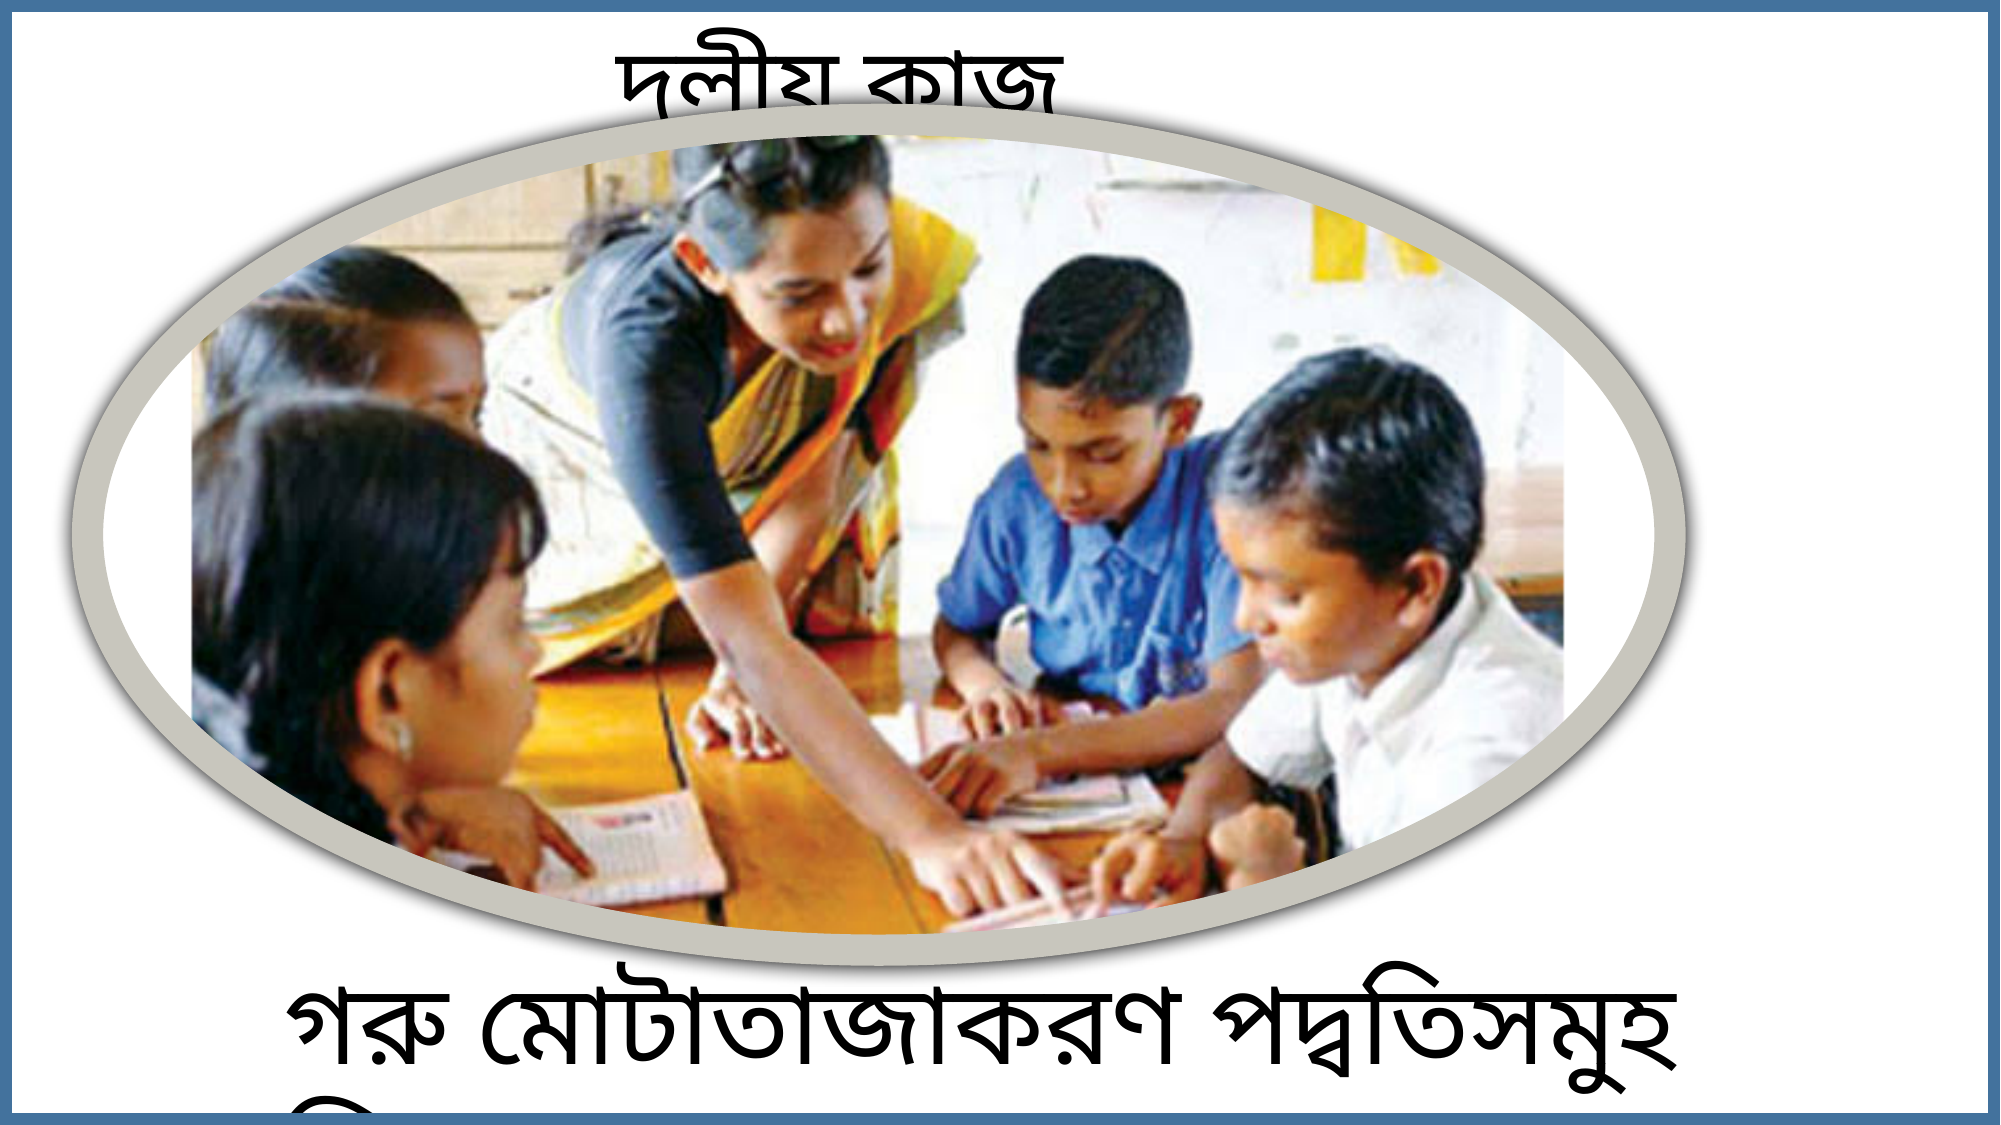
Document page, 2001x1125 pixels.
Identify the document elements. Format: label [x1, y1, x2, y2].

text_box [0, 0, 2000, 1125]
picture [87, 119, 1670, 951]
